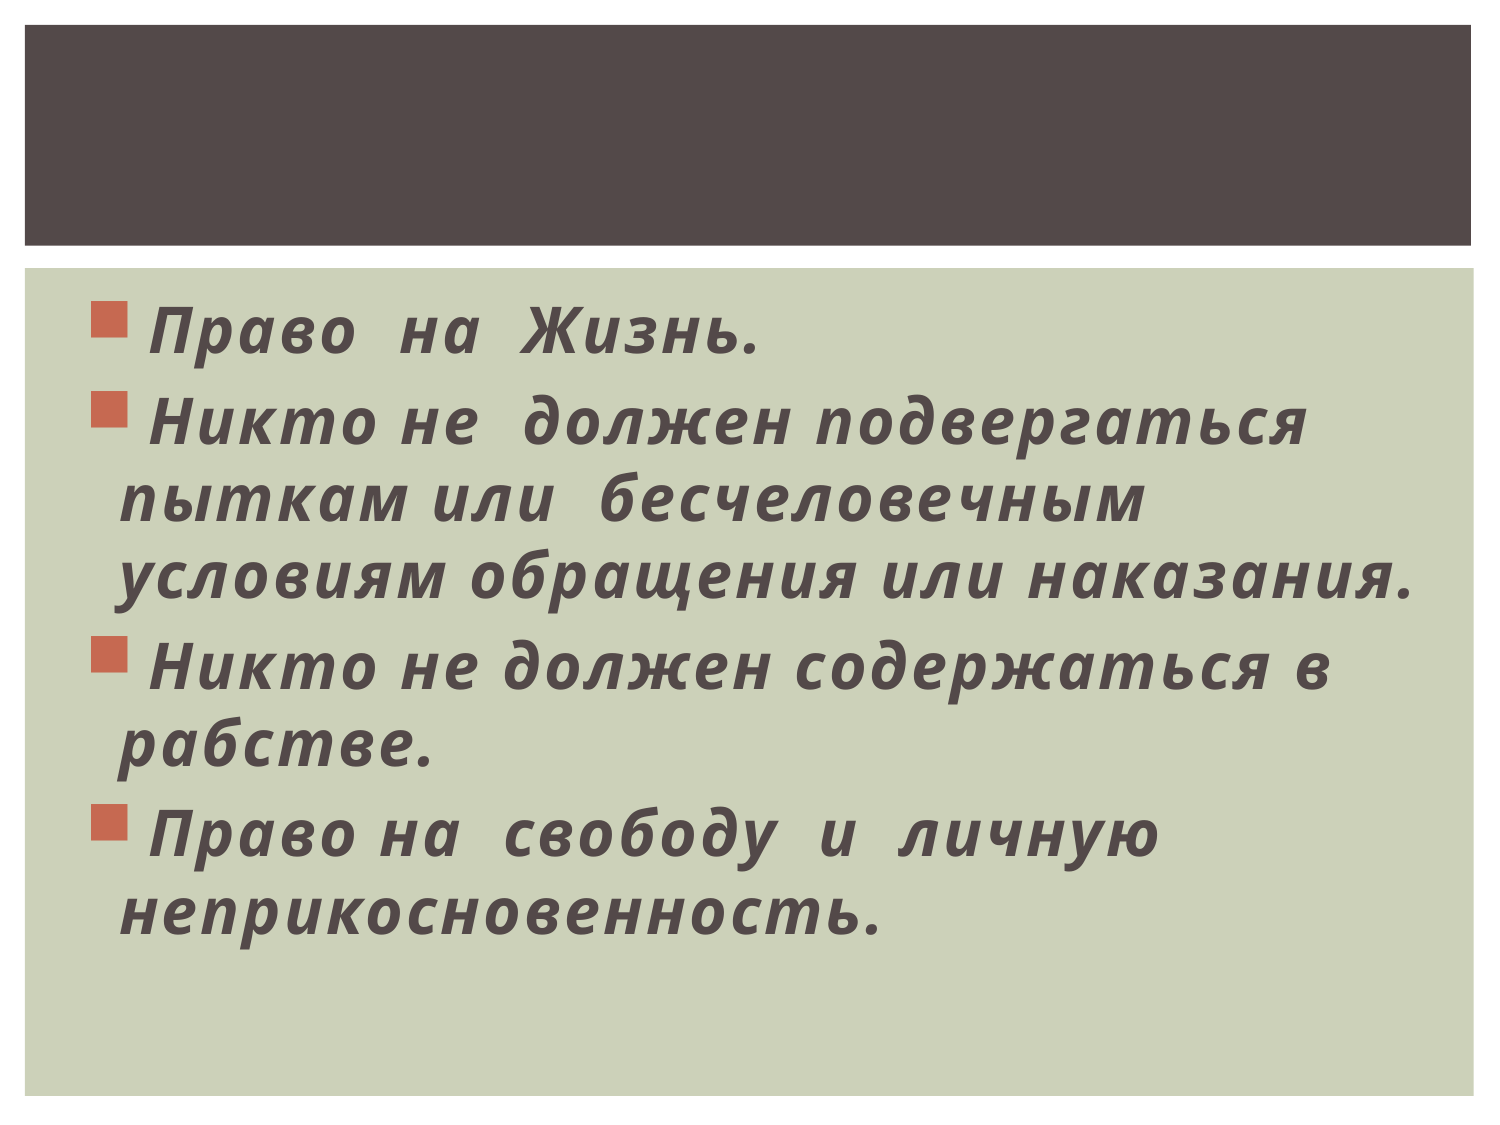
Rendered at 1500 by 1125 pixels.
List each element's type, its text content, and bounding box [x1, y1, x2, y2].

list Право на Жизнь. Никто не должен подвергаться пыткам или бесчеловечным условиям обращения или наказания. Никто не должен содержаться в рабстве. Право на свободу и личную неприкосновенность. [62, 281, 1442, 1005]
